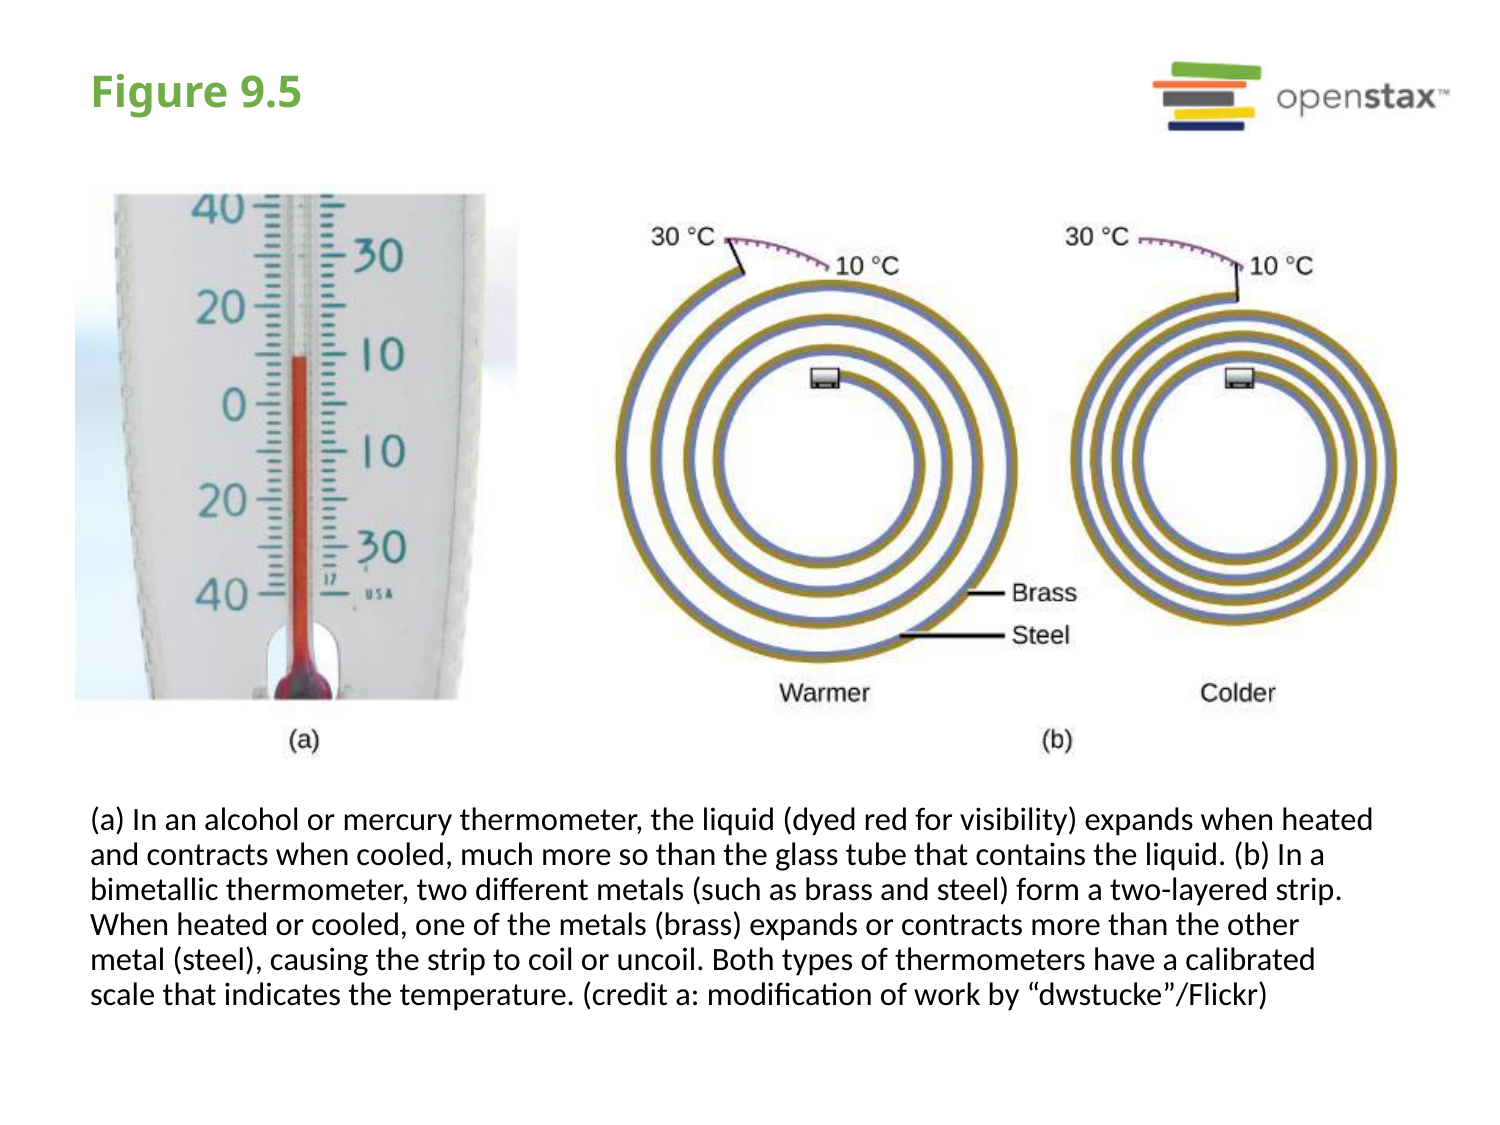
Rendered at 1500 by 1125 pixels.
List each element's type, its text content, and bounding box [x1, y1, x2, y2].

picture [74, 184, 1398, 759]
title Figure 9.5 [75, 39, 1398, 148]
list (a) In an alcohol or mercury thermometer, the liquid (dyed red for visibility) expands when heated and contracts when cooled, much more so than the glass tube that contains the liquid. (b) In a bimetallic thermometer, two different metals (such as brass and steel) form a two-layered strip. When heated or cooled, one of the metals (brass) expands or contracts more than the other metal (steel), causing the strip to coil or uncoil. Both types of thermometers have a calibrated scale that indicates the temperature. (credit a: modification of work by “dwstucke”/Flickr) [75, 794, 1398, 1054]
picture [1398, 59, 1452, 134]
